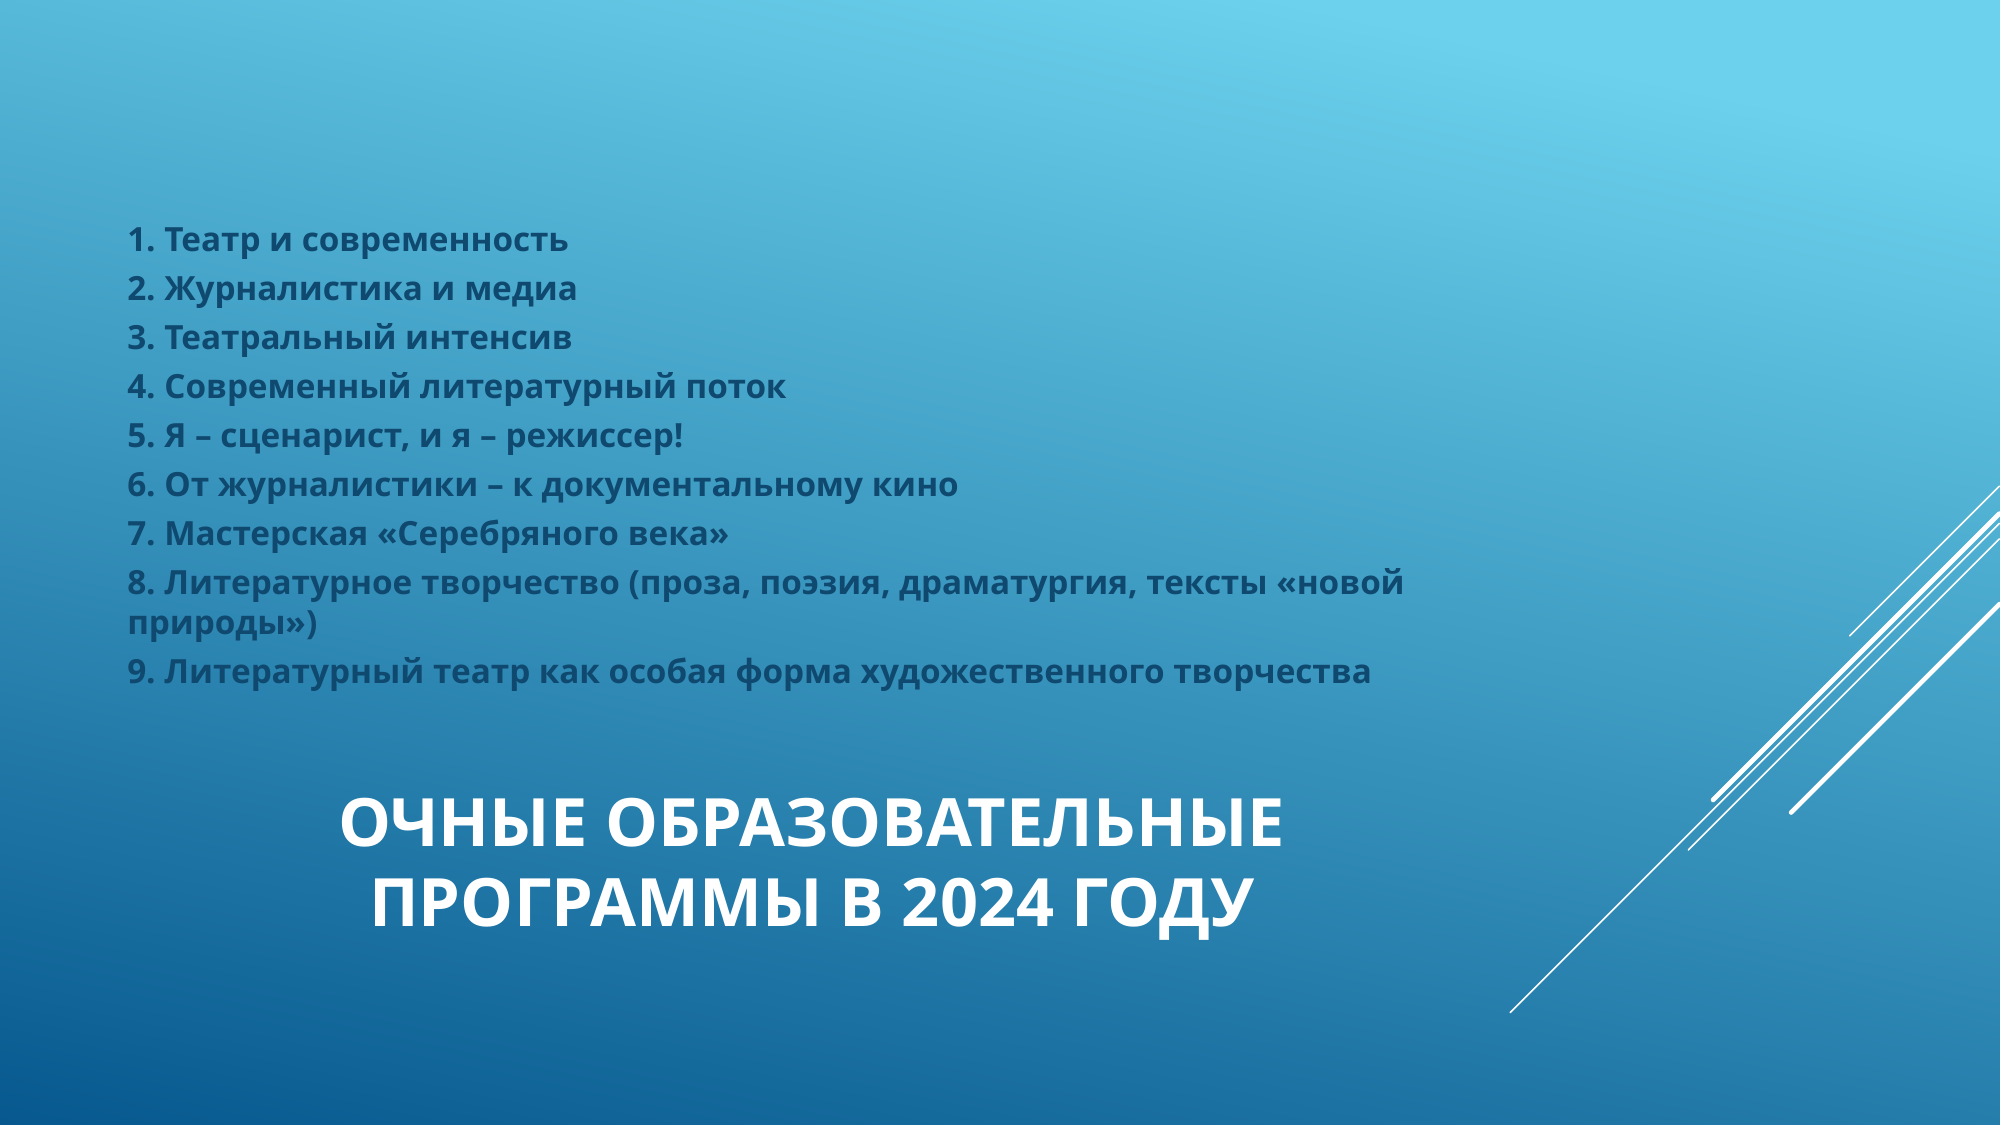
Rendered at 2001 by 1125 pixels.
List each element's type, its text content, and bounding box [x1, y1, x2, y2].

list 1. Театр и современность 2. Журналистика и медиа 3. Театральный интенсив 4. Современный литературный поток 5. Я – сценарист, и я – режиссер! 6. От журналистики – к документальному кино 7. Мастерская «Серебряного века» 8. Литературное творчество (проза, поэзия, драматургия, тексты «новой природы») 9. Литературный театр как особая форма художественного творчества [112, 112, 1513, 706]
title ОЧНЫЕ ОБРАЗОВАТЕЛЬНЫЕ ПРОГРАММЫ В 2024 ГОДУ [112, 736, 1513, 984]
